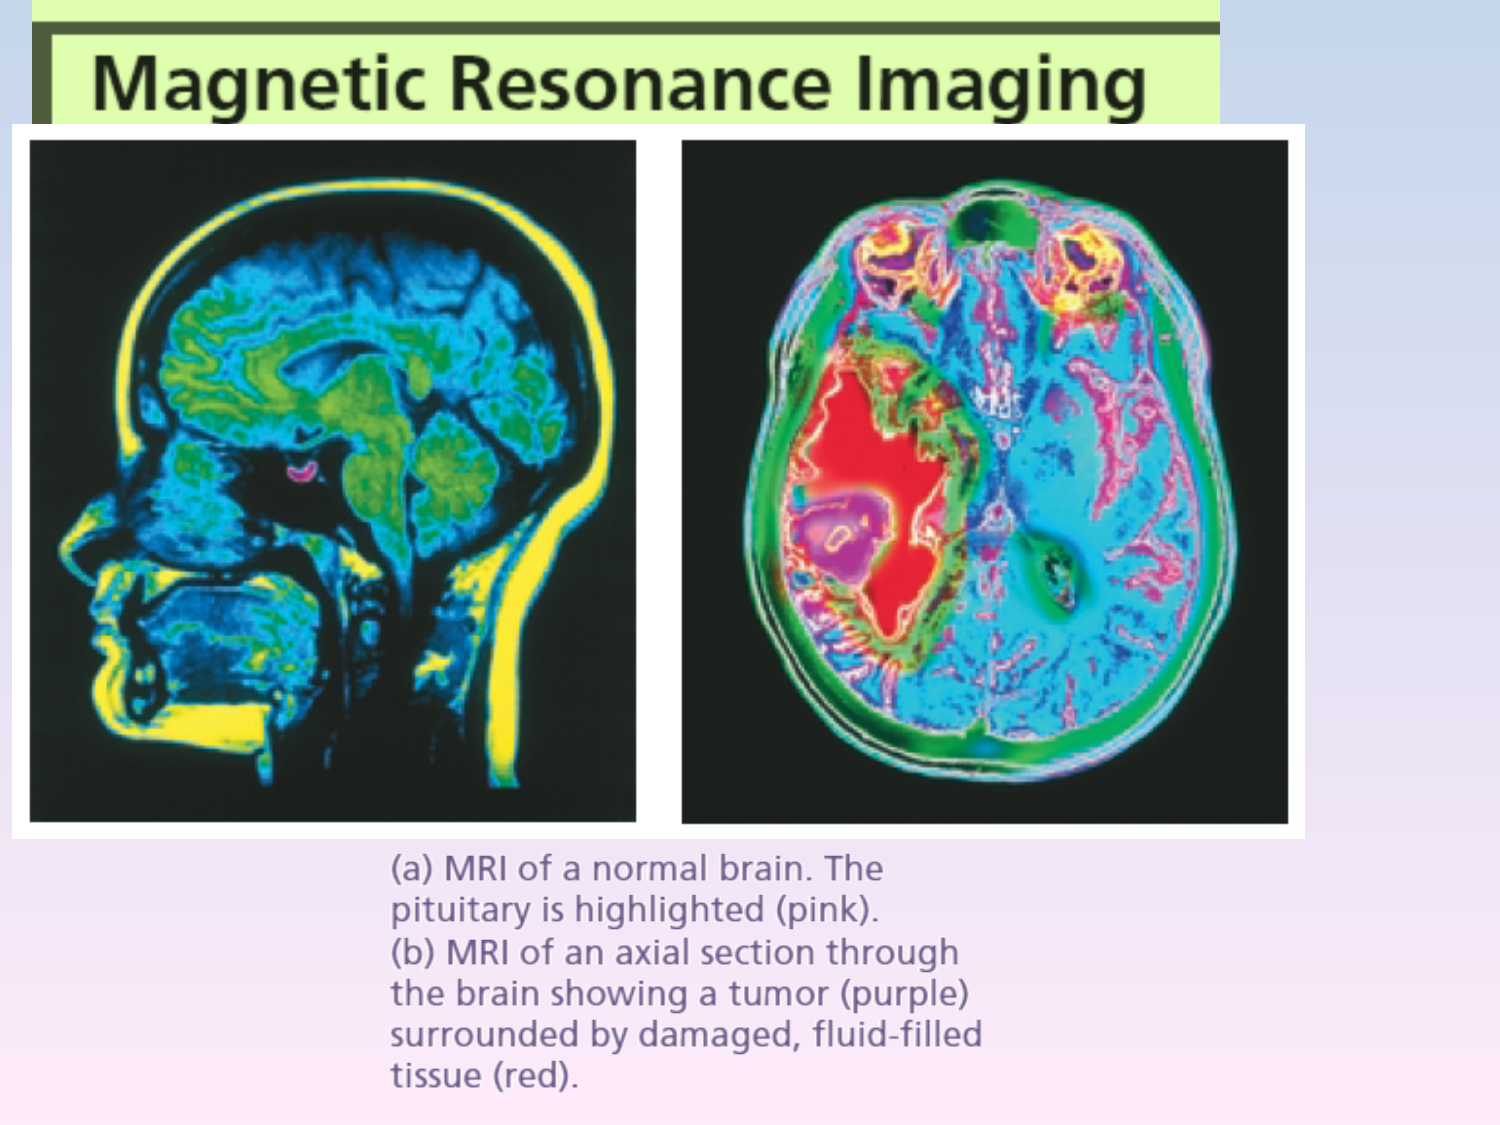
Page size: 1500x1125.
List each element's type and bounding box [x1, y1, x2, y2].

picture [375, 850, 1001, 1101]
picture [12, 0, 1305, 839]
